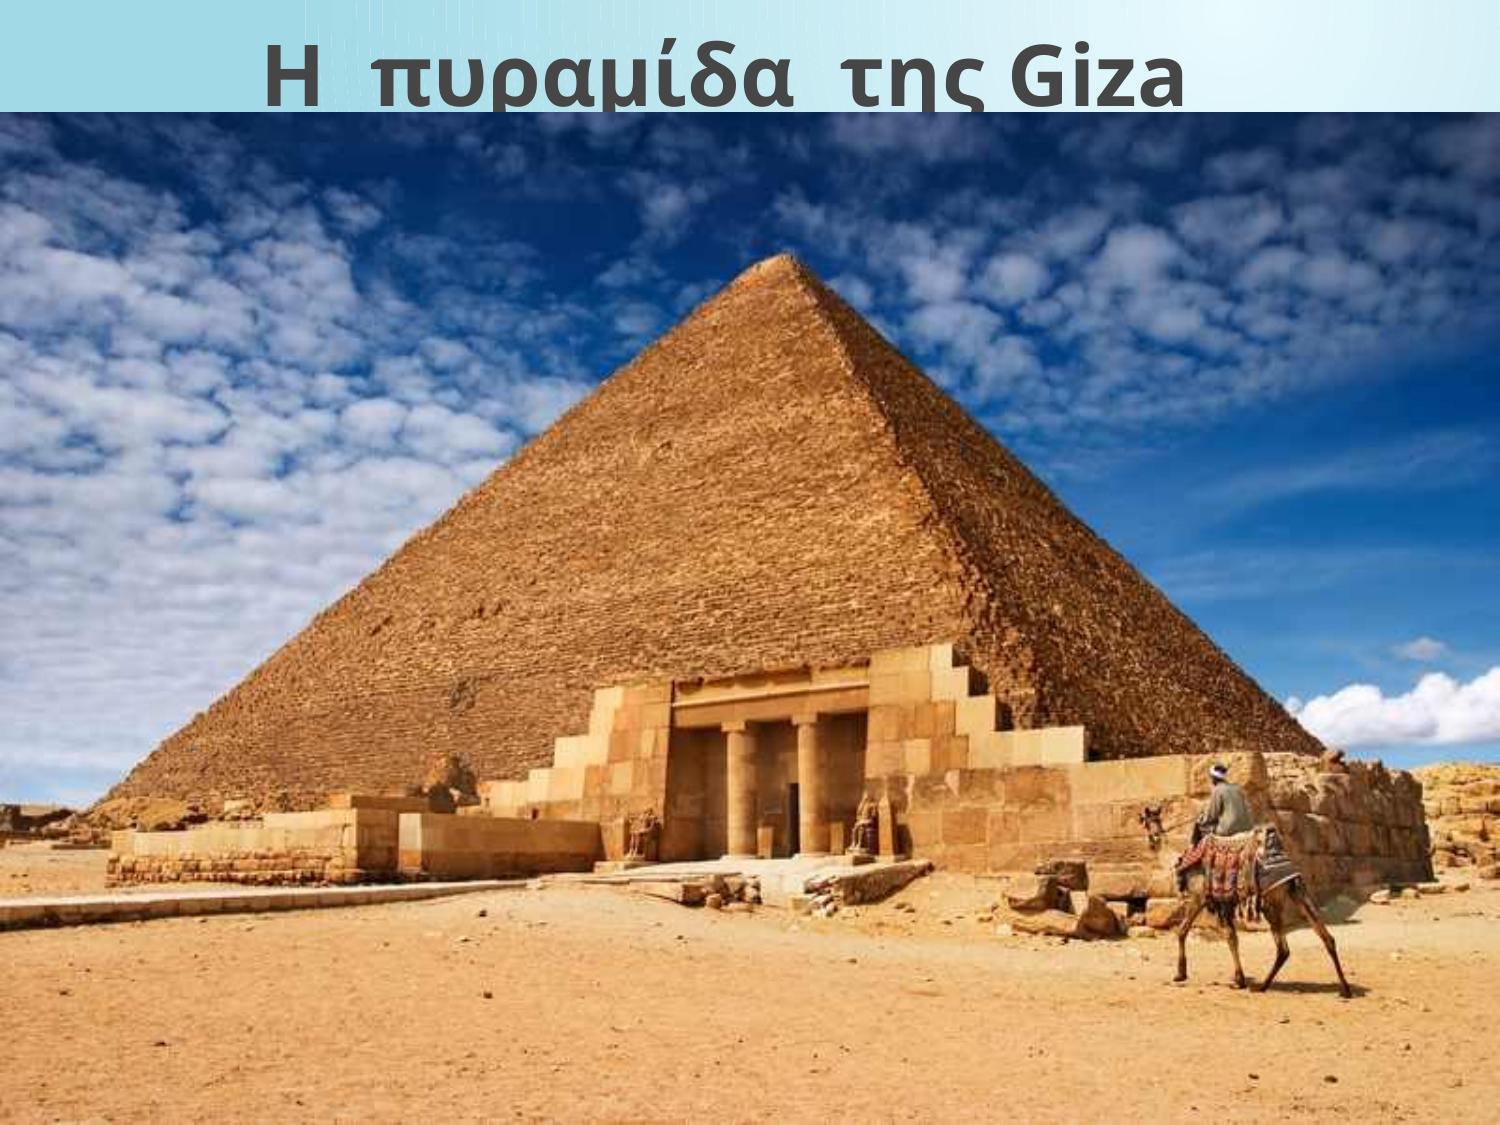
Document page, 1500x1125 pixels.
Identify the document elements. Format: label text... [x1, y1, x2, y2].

title Η πυραμίδα της Giza [37, 0, 1413, 112]
picture [0, 112, 1500, 1125]
